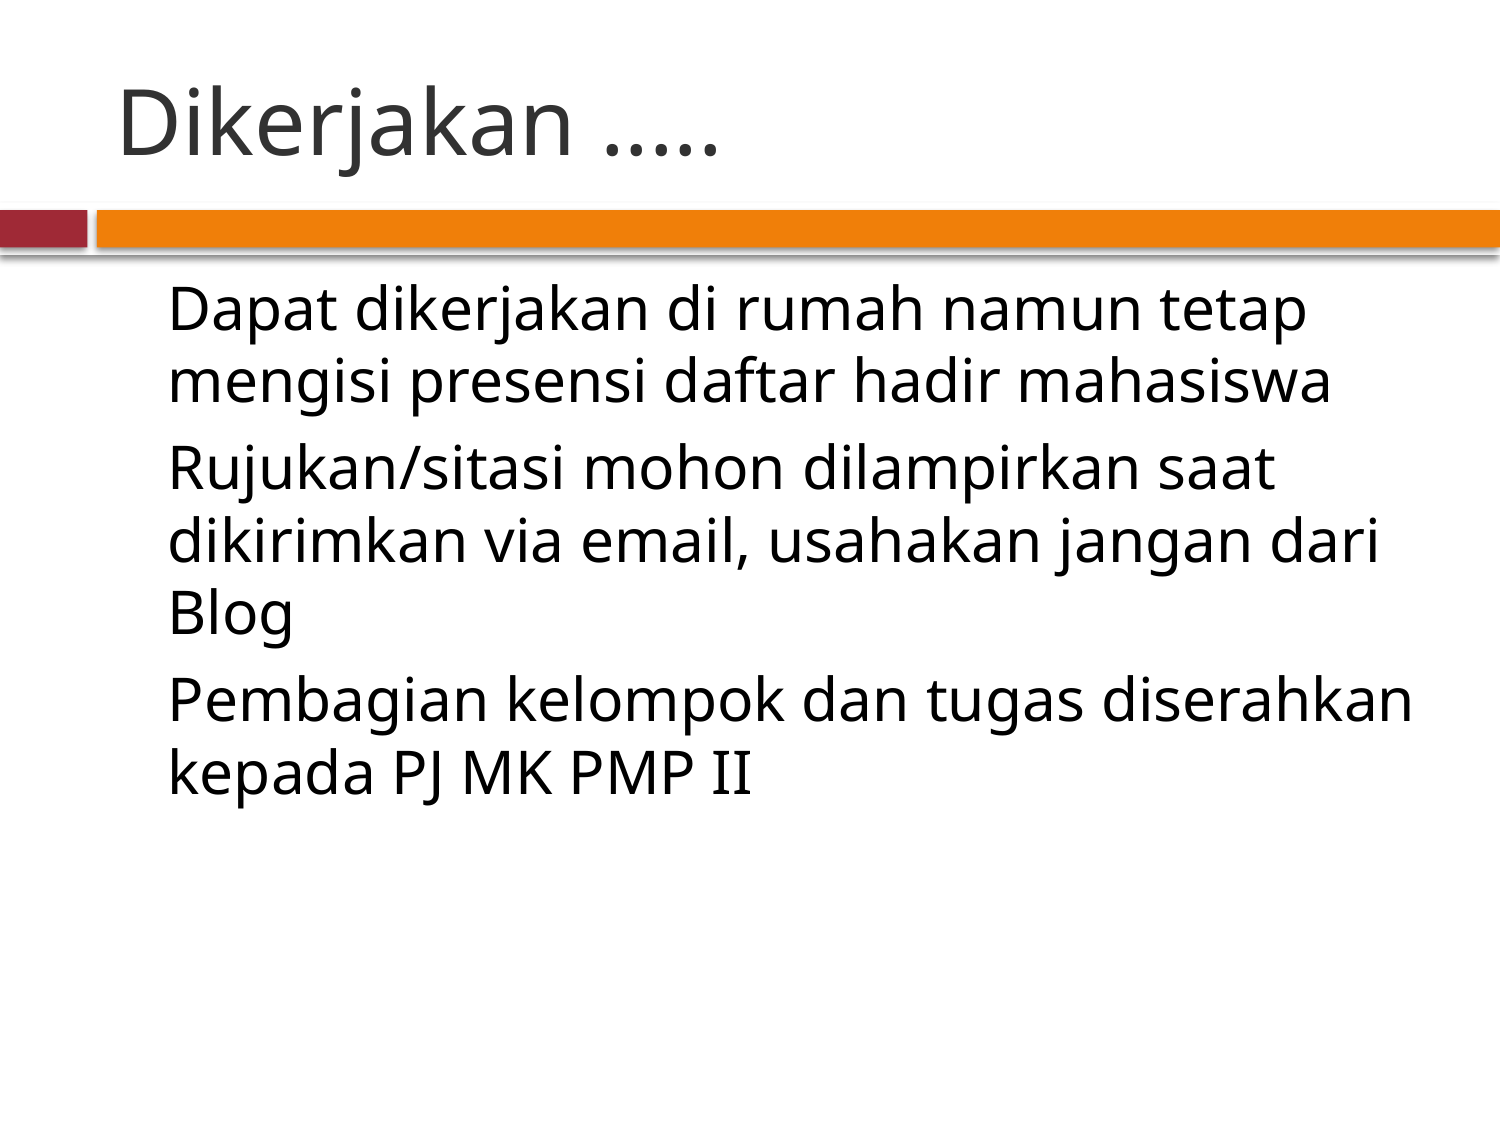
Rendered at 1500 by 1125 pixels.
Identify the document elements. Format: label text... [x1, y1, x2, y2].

list Dapat dikerjakan di rumah namun tetap mengisi presensi daftar hadir mahasiswa Rujukan/sitasi mohon dilampirkan saat dikirimkan via email, usahakan jangan dari Blog Pembagian kelompok dan tugas diserahkan kepada PJ MK PMP II [100, 262, 1438, 1000]
title Dikerjakan ..... [100, 37, 1438, 200]
